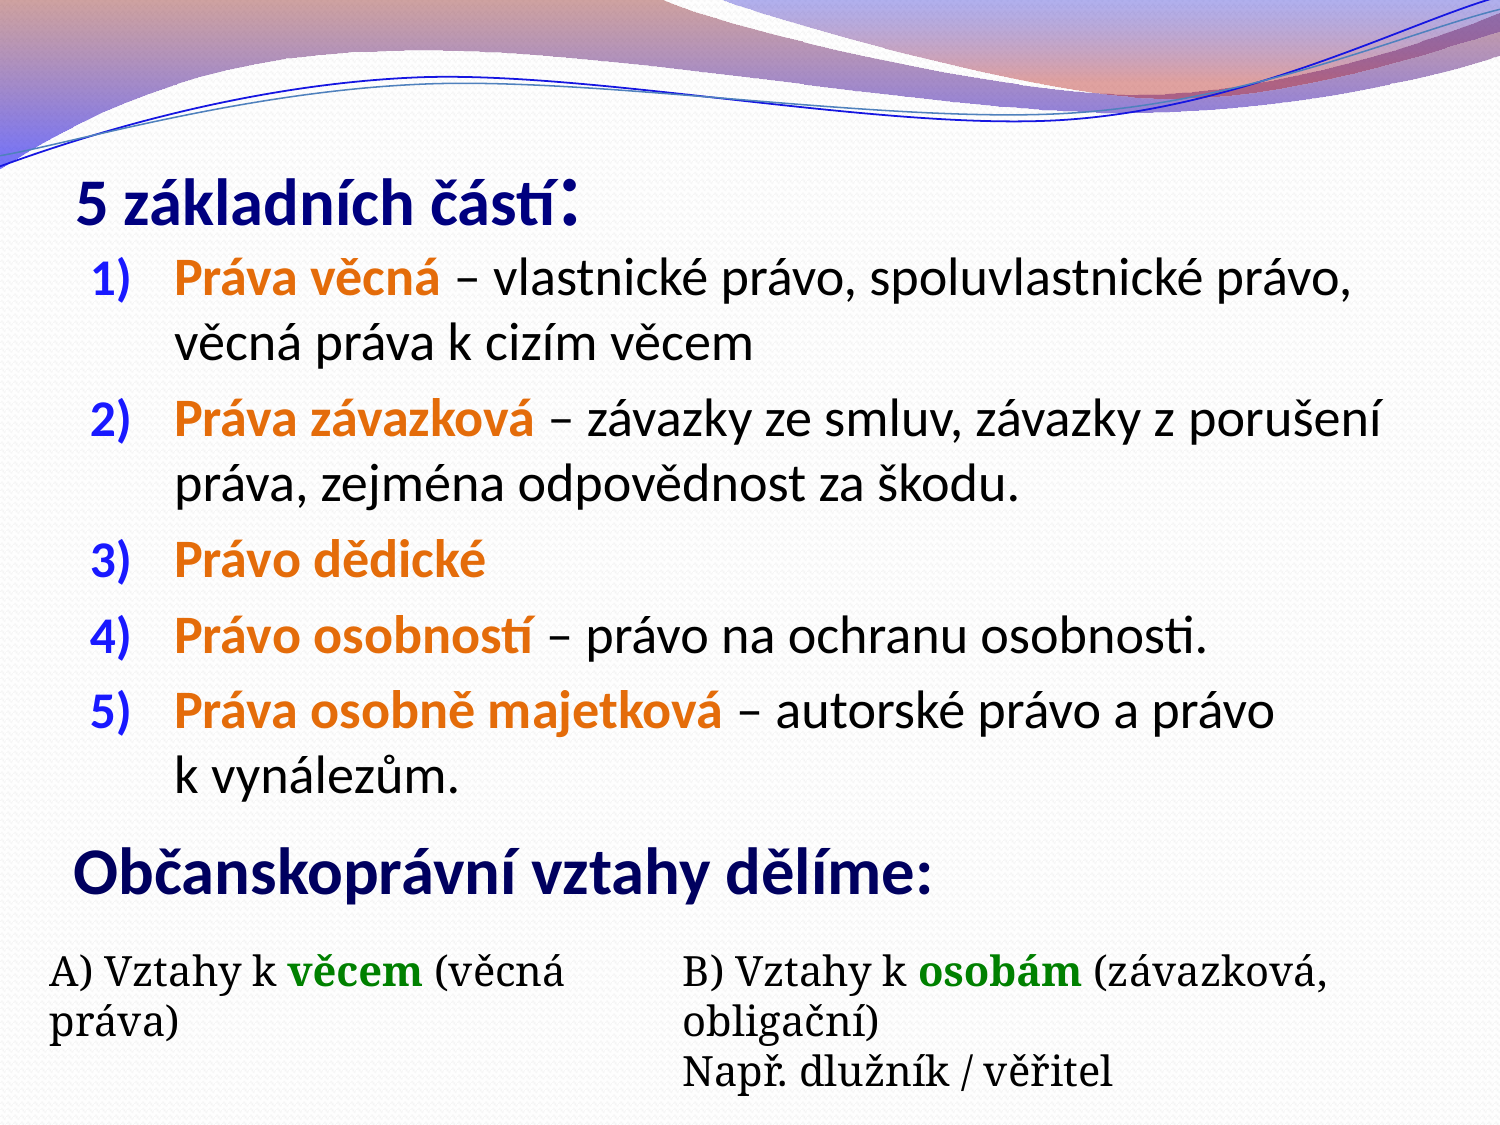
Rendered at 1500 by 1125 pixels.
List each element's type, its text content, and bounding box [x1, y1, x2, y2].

text_box A) Vztahy k věcem (věcná práva) [35, 937, 667, 1053]
text_box Občanskoprávní vztahy dělíme: [58, 820, 1395, 915]
text_box B) Vztahy k osobám (závazková, obligační) Např. dlužník / věřitel [667, 937, 1500, 1103]
list Práva věcná – vlastnické právo, spoluvlastnické právo, věcná práva k cizím věcem Práva závazková – závazky ze smluv, závazky z porušení práva, zejména odpovědnost za škodu. Právo dědické Právo osobností – právo na ochranu osobnosti. Práva osobně majetková – autorské právo a právo k vynálezům. [75, 234, 1425, 891]
title 5 základních částí: [75, 82, 1425, 234]
